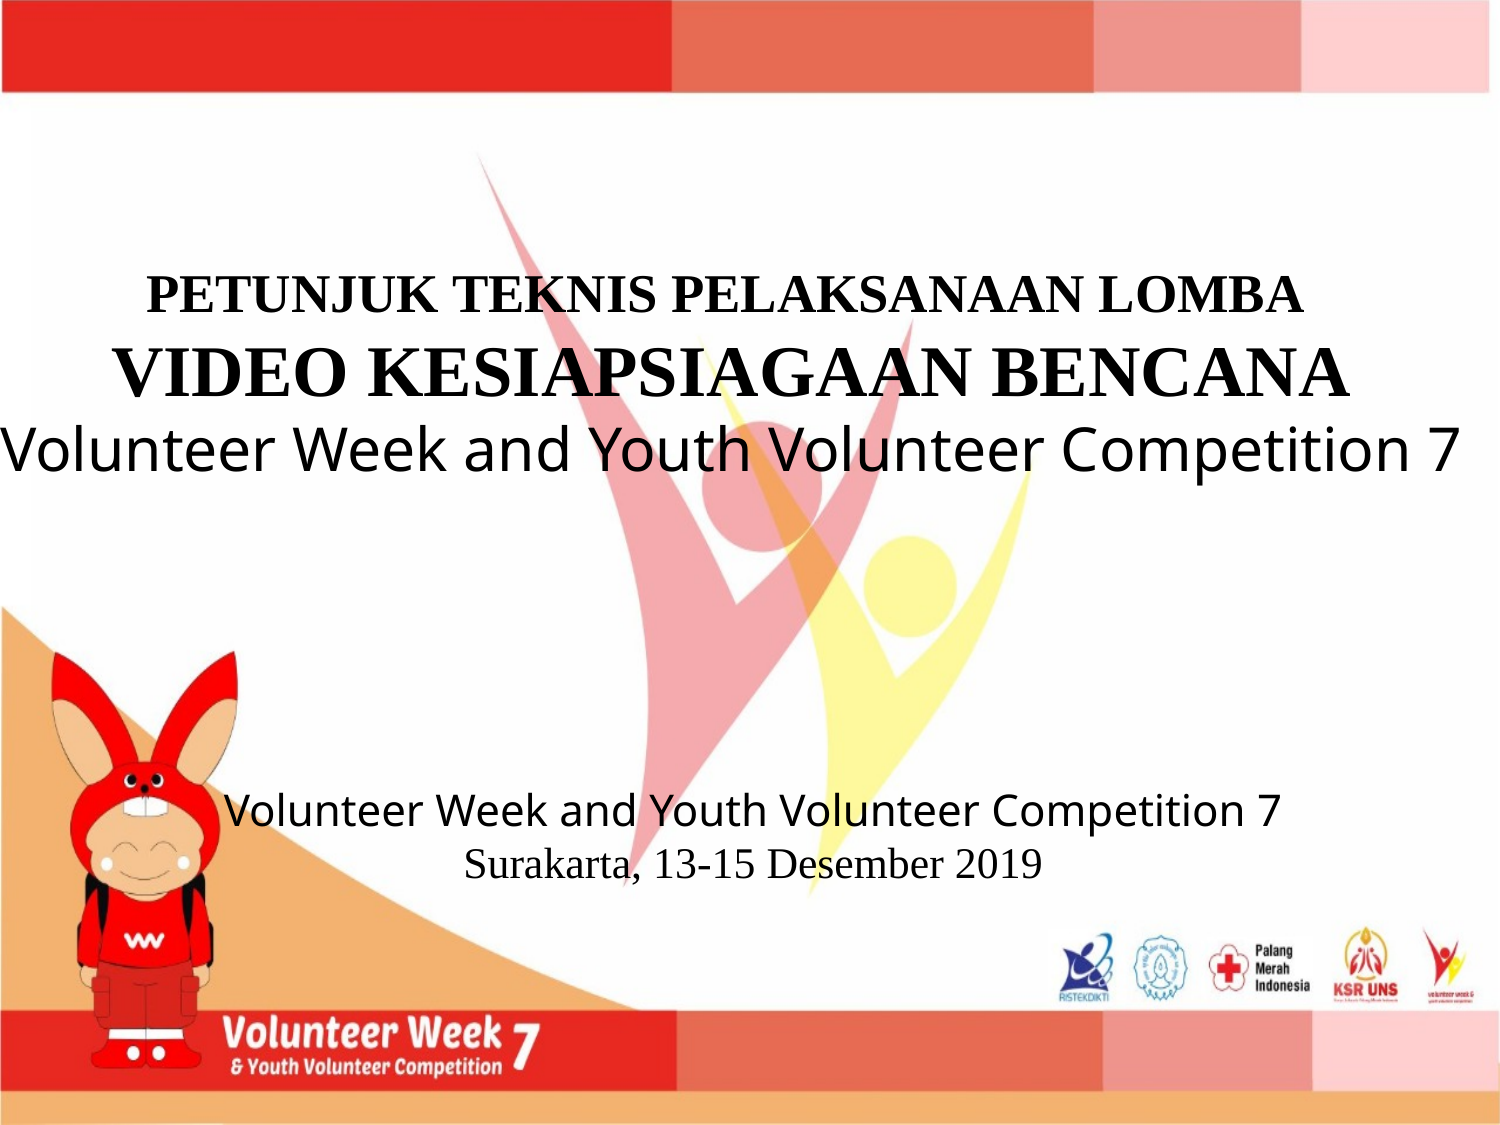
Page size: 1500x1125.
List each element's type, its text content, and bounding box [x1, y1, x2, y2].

title PETUNJUK TEKNIS PELAKSANAAN LOMBA VIDEO KESIAPSIAGAAN BENCANA Volunteer Week and Youth Volunteer Competition 7 [0, 237, 1484, 612]
text_box Volunteer Week and Youth Volunteer Competition 7 Surakarta, 13-15 Desember 2019 [3, 775, 1500, 895]
picture [0, 0, 1500, 1125]
